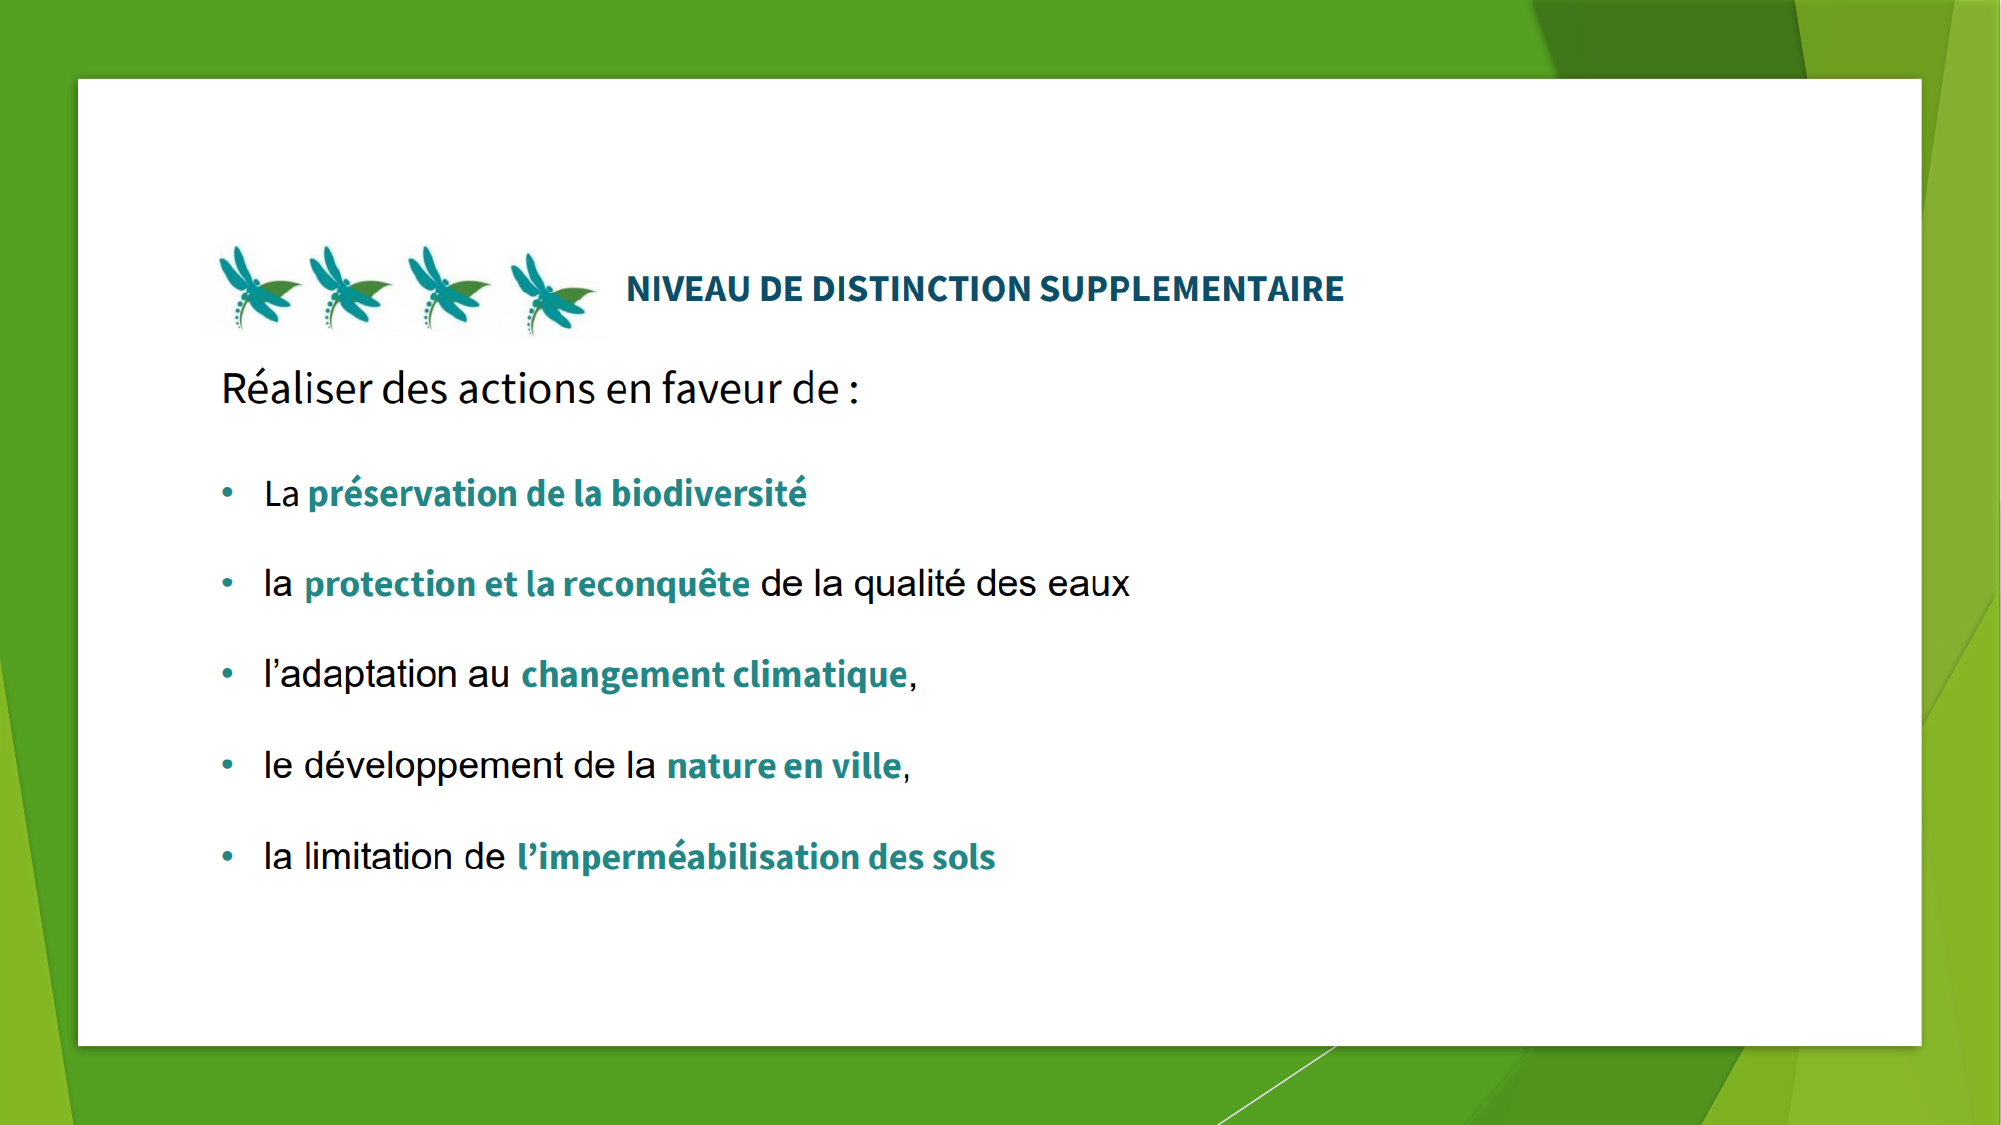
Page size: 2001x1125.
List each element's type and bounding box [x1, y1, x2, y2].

text_box [0, 0, 2000, 1125]
picture [184, 221, 1817, 904]
